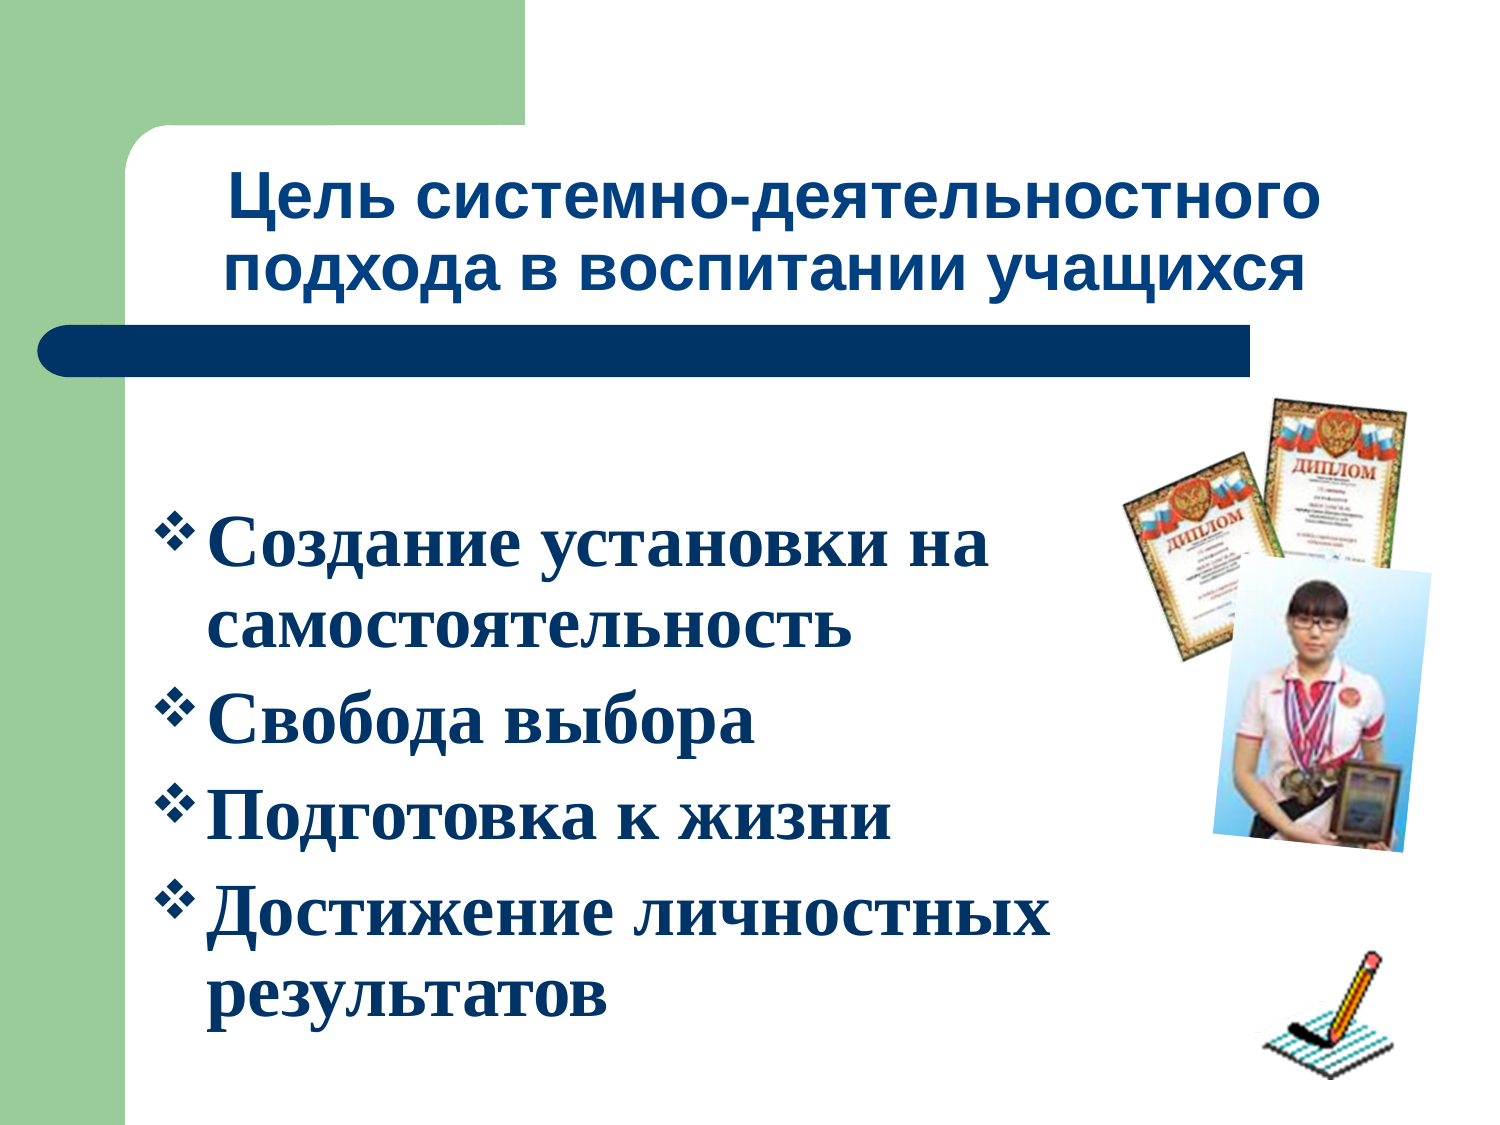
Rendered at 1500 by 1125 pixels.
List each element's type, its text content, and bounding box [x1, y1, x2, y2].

list Создание установки на самостоятельность Свобода выбора Подготовка к жизни Достижение личностных результатов [134, 388, 1398, 1001]
title Цель системно-деятельностного подхода в воспитании учащихся [124, 124, 1426, 313]
picture [1254, 937, 1396, 1080]
picture [1089, 347, 1471, 852]
